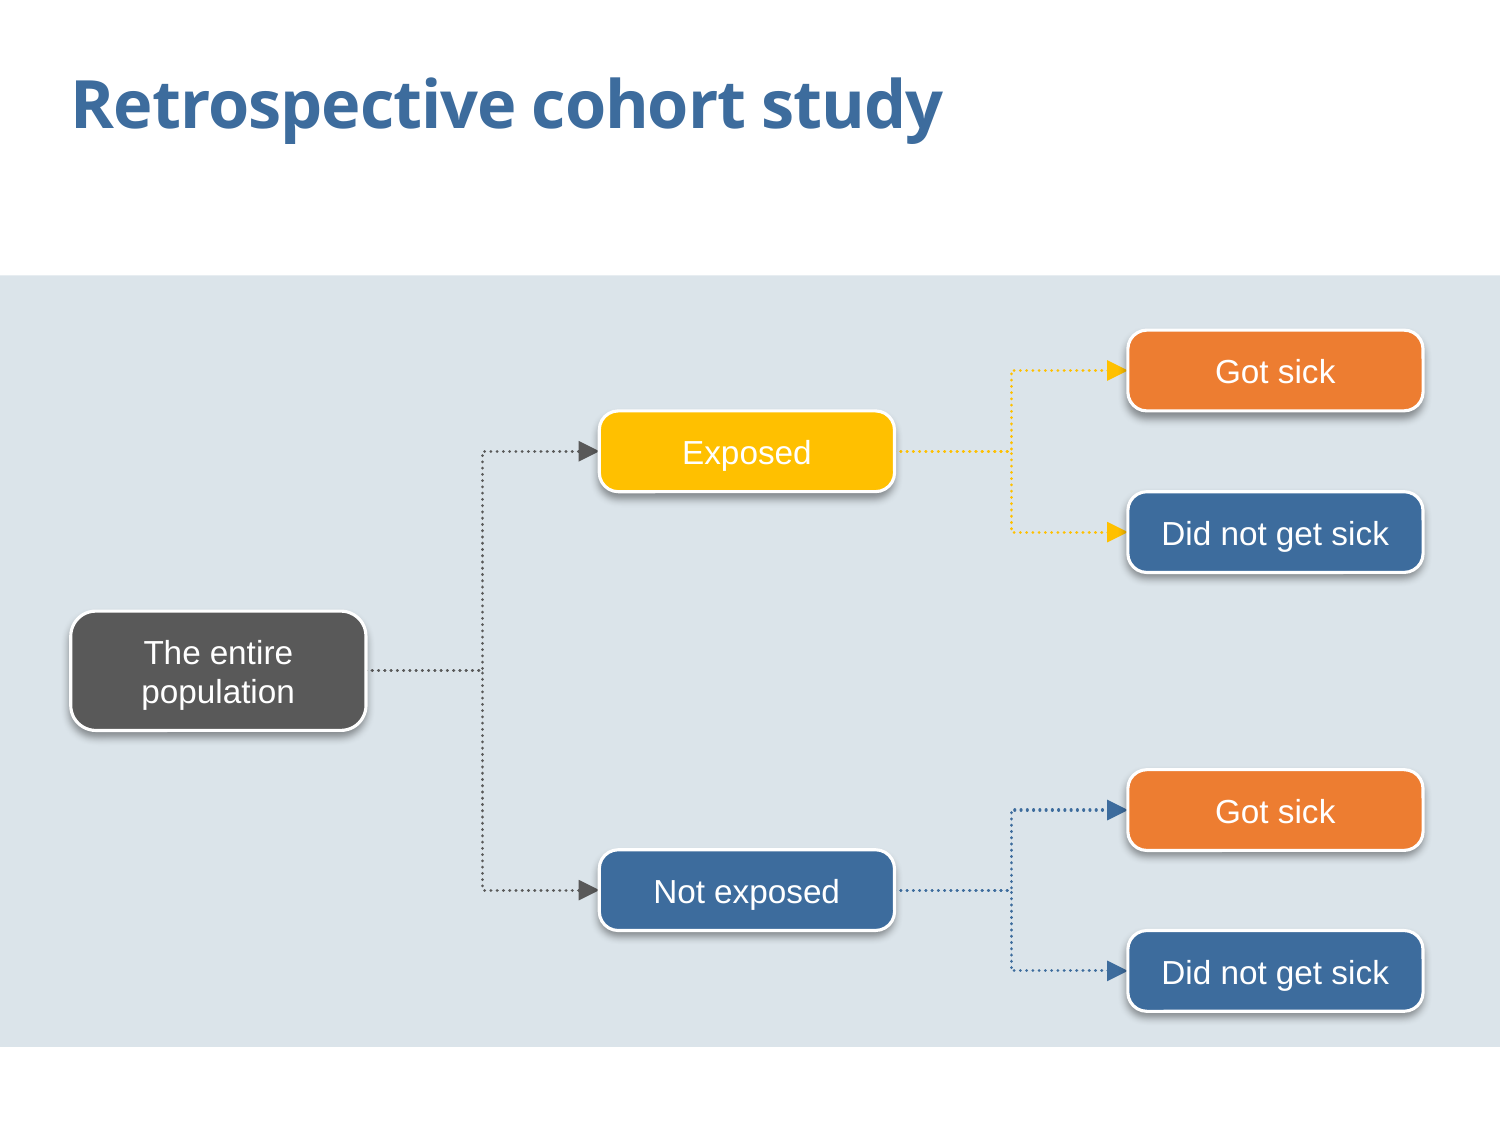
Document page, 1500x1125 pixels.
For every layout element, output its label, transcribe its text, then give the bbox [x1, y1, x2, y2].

text_box [0, 273, 1500, 1049]
text_box Not exposed [597, 847, 889, 933]
text_box Did not get sick [1125, 489, 1426, 575]
text_box Did not get sick [1125, 928, 1426, 1014]
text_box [894, 809, 1129, 891]
text_box Retrospective cohort study [70, 62, 1354, 143]
text_box Got sick [1125, 767, 1426, 853]
text_box Got sick [1125, 328, 1426, 414]
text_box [894, 451, 1129, 533]
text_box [894, 897, 1129, 972]
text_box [365, 670, 600, 891]
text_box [894, 370, 1129, 450]
text_box The entire population [68, 609, 360, 733]
text_box Exposed [597, 408, 889, 494]
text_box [365, 451, 600, 670]
